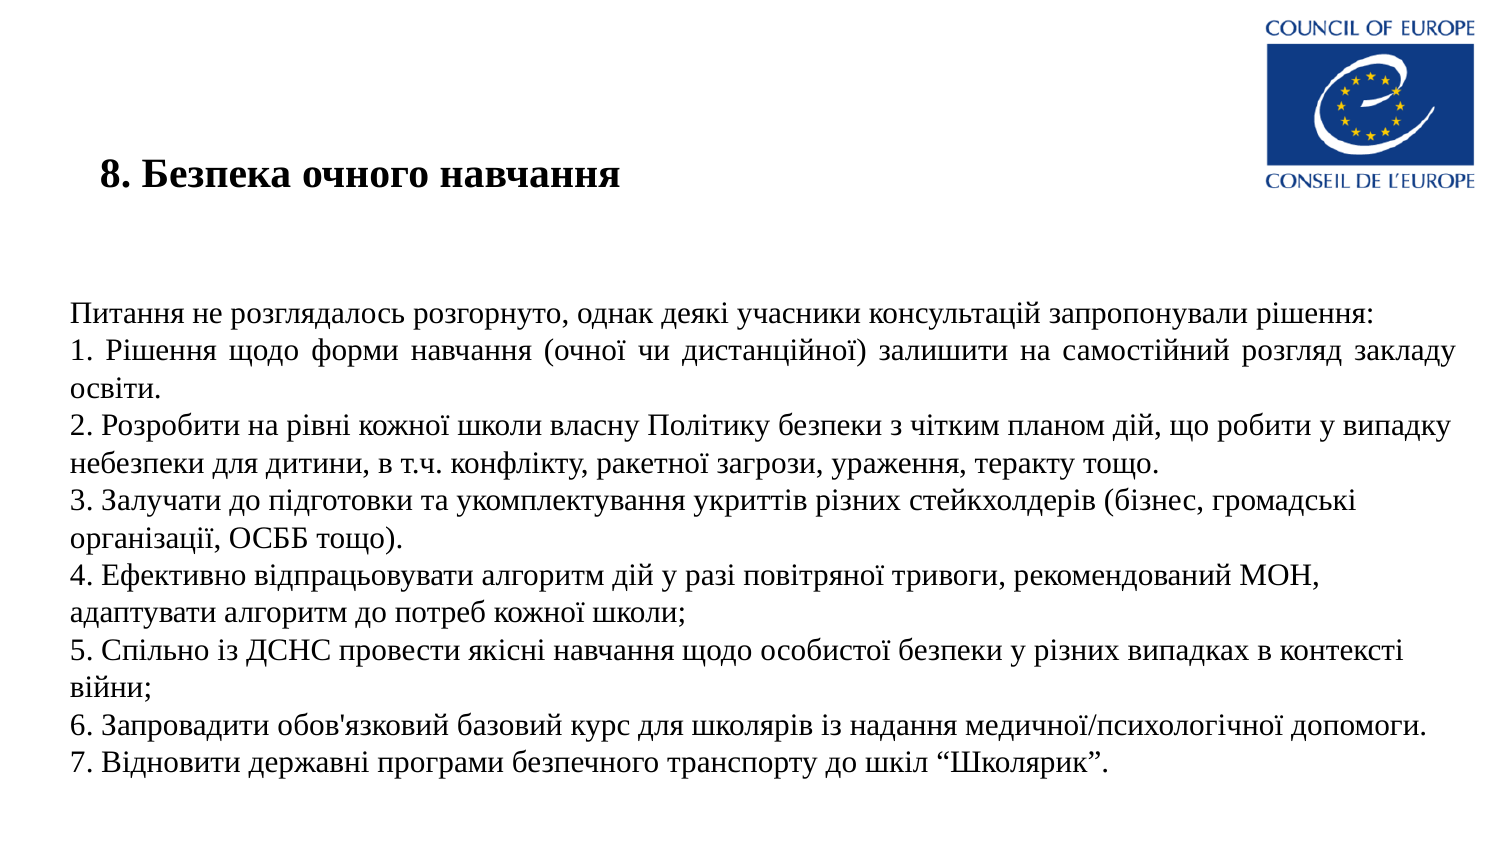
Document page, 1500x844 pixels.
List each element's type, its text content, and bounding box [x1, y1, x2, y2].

text_box 8. Безпека очного навчання [84, 131, 1236, 212]
picture [1240, 0, 1500, 208]
text_box Питання не розглядалось розгорнуто, однак деякі учасники консультацій запропонували рішення: 1. Рішення щодо форми навчання (очної чи дистанційної) залишити на самостійний розгляд закладу освіти. 2. Розробити на рівні кожної школи власну Політику безпеки з чітким планом дій, що робити у випадку небезпеки для дитини, в т.ч. конфлікту, ракетної загрози, ураження, теракту тощо. 3. Залучати до підготовки та укомплектування укриттів різних стейкхолдерів (бізнес, громадські організації, ОСББ тощо). 4. Ефективно відпрацьовувати алгоритм дій у разі повітряної тривоги, рекомендований МОН, адаптувати алгоритм до потреб кожної школи; 5. Спільно із ДСНС провести якісні навчання щодо особистої безпеки у різних випадках в контексті війни; 6. Запровадити обов'язковий базовий курс для школярів із надання медичної/психологічної допомоги. 7. Відновити державні програми безпечного транспорту до шкіл “Школярик”. [54, 277, 1474, 842]
